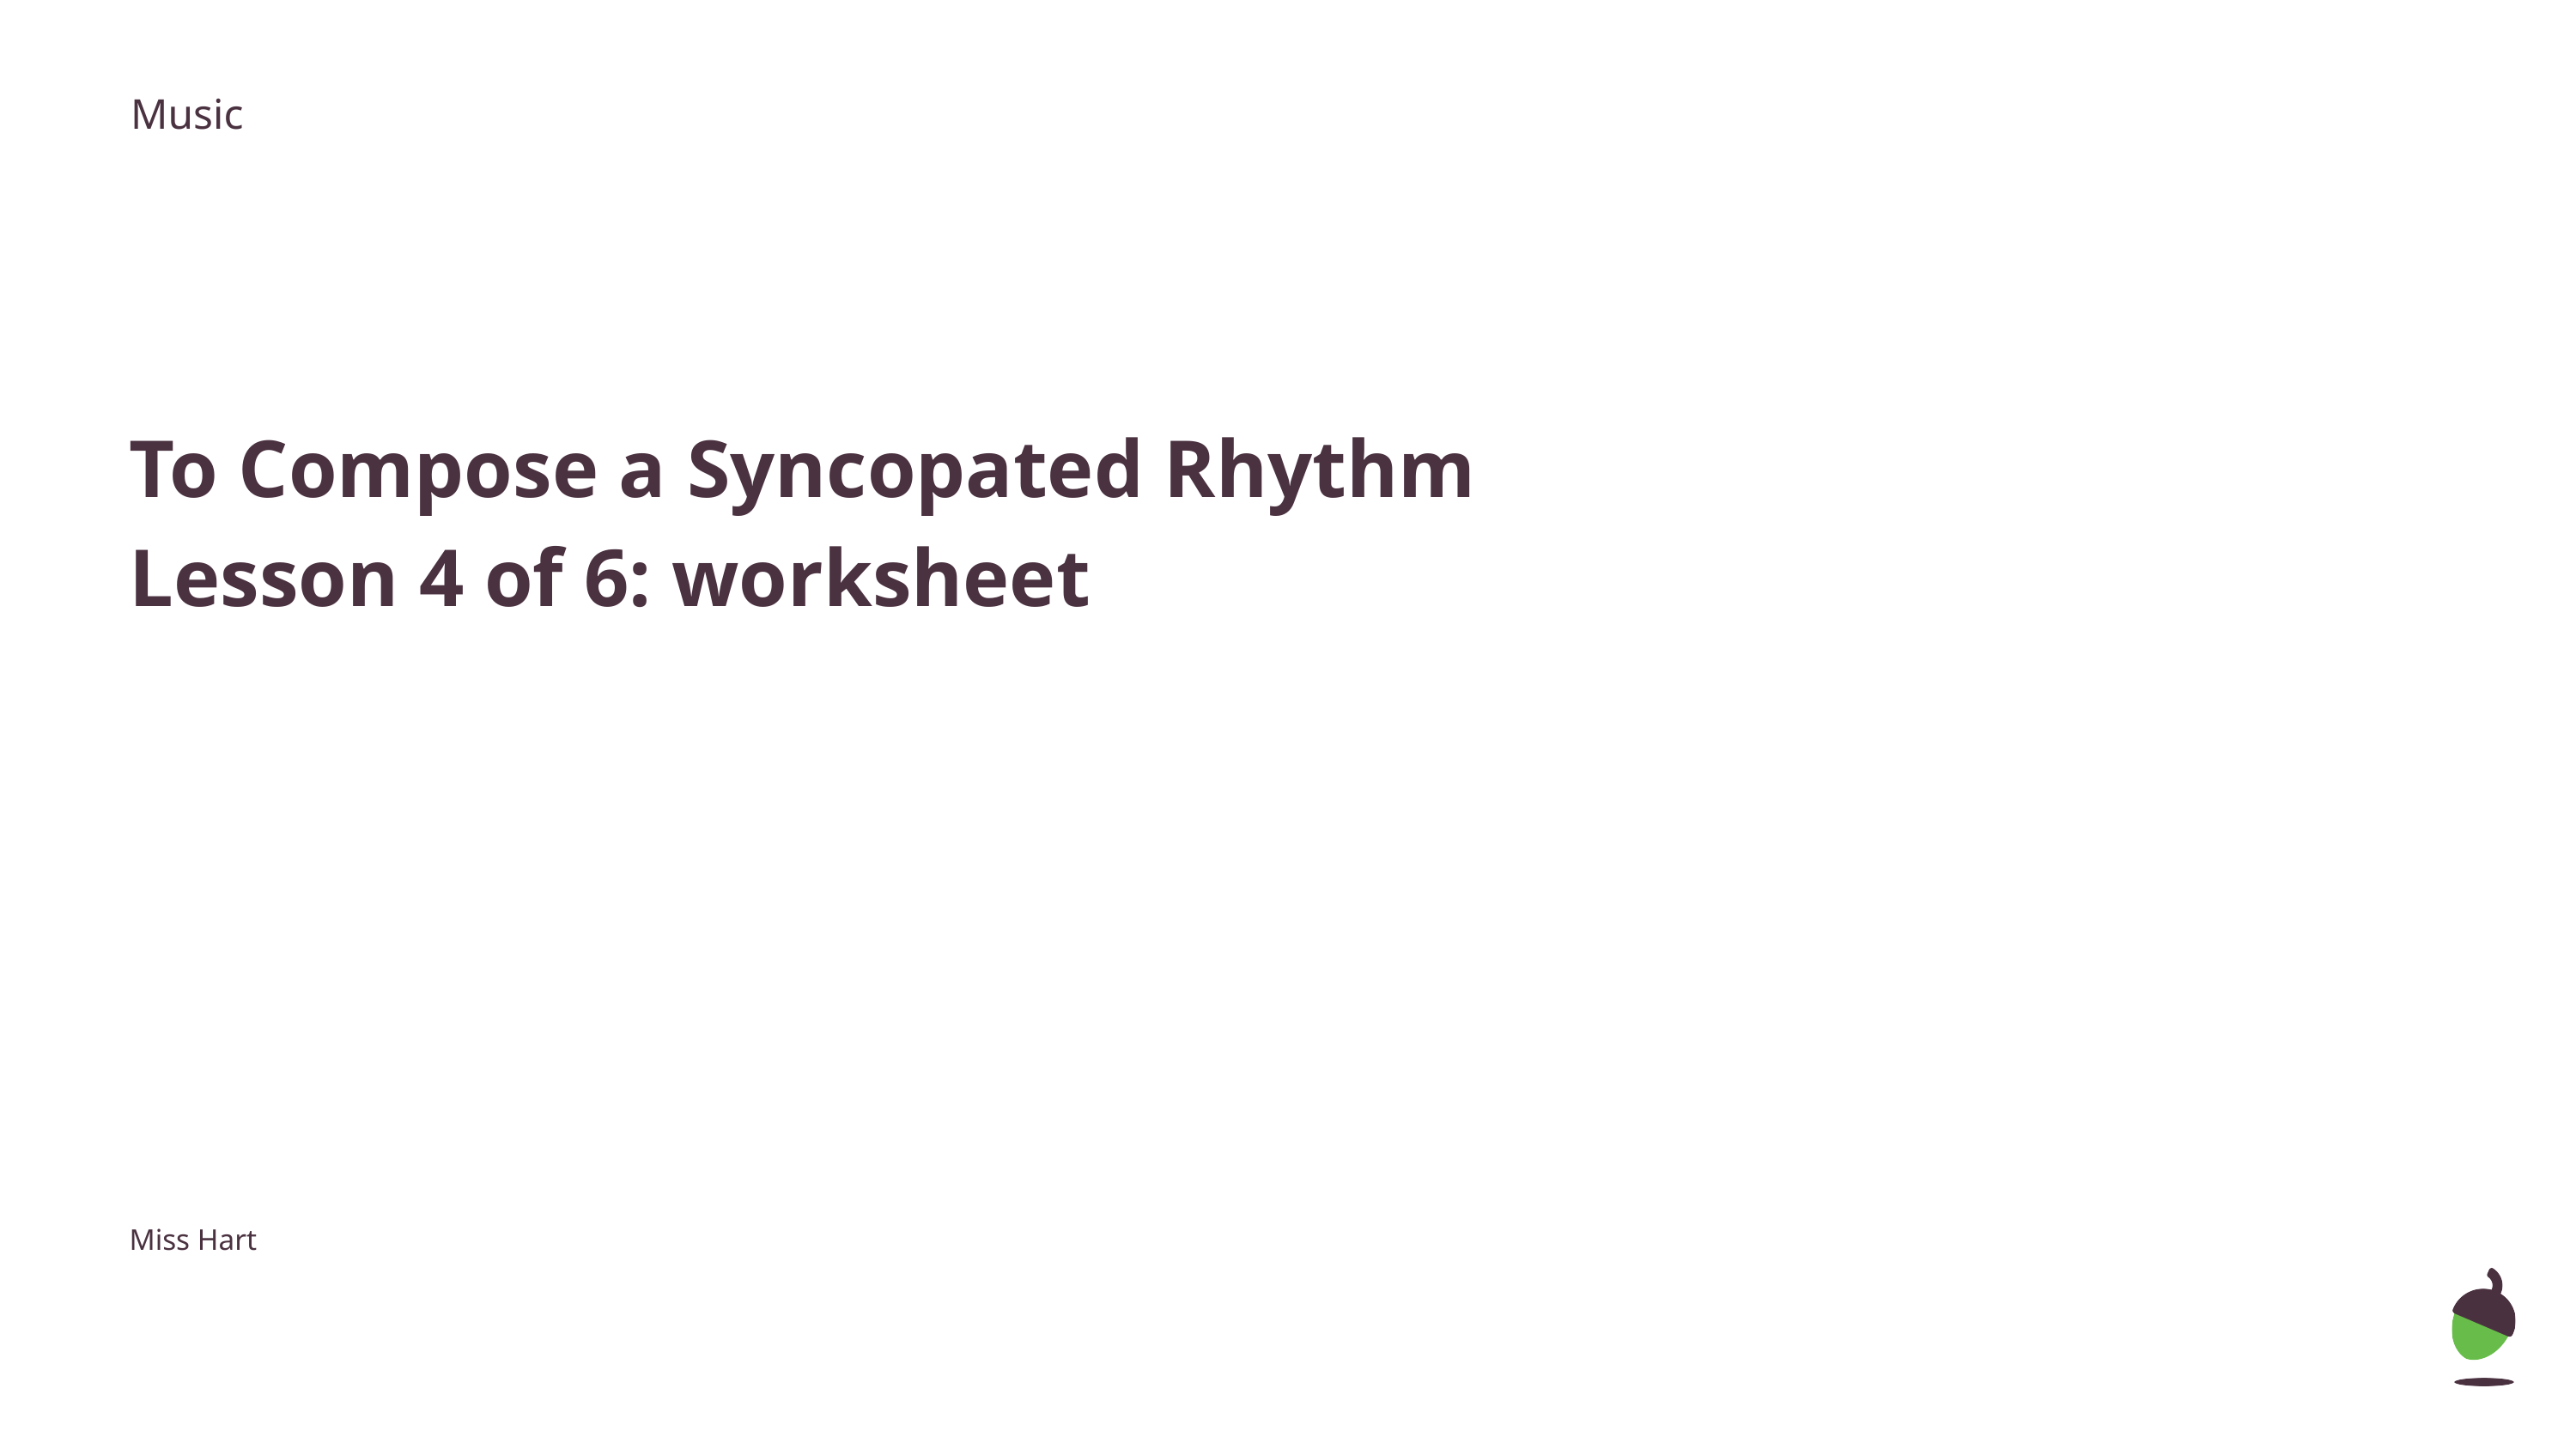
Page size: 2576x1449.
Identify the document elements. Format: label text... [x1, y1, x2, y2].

subtitle Miss Hart [129, 1081, 1242, 1256]
picture [2451, 1268, 2516, 1386]
list Music [131, 80, 1242, 171]
title To Compose a Syncopated Rhythm Lesson 4 of 6: worksheet [129, 404, 2447, 930]
